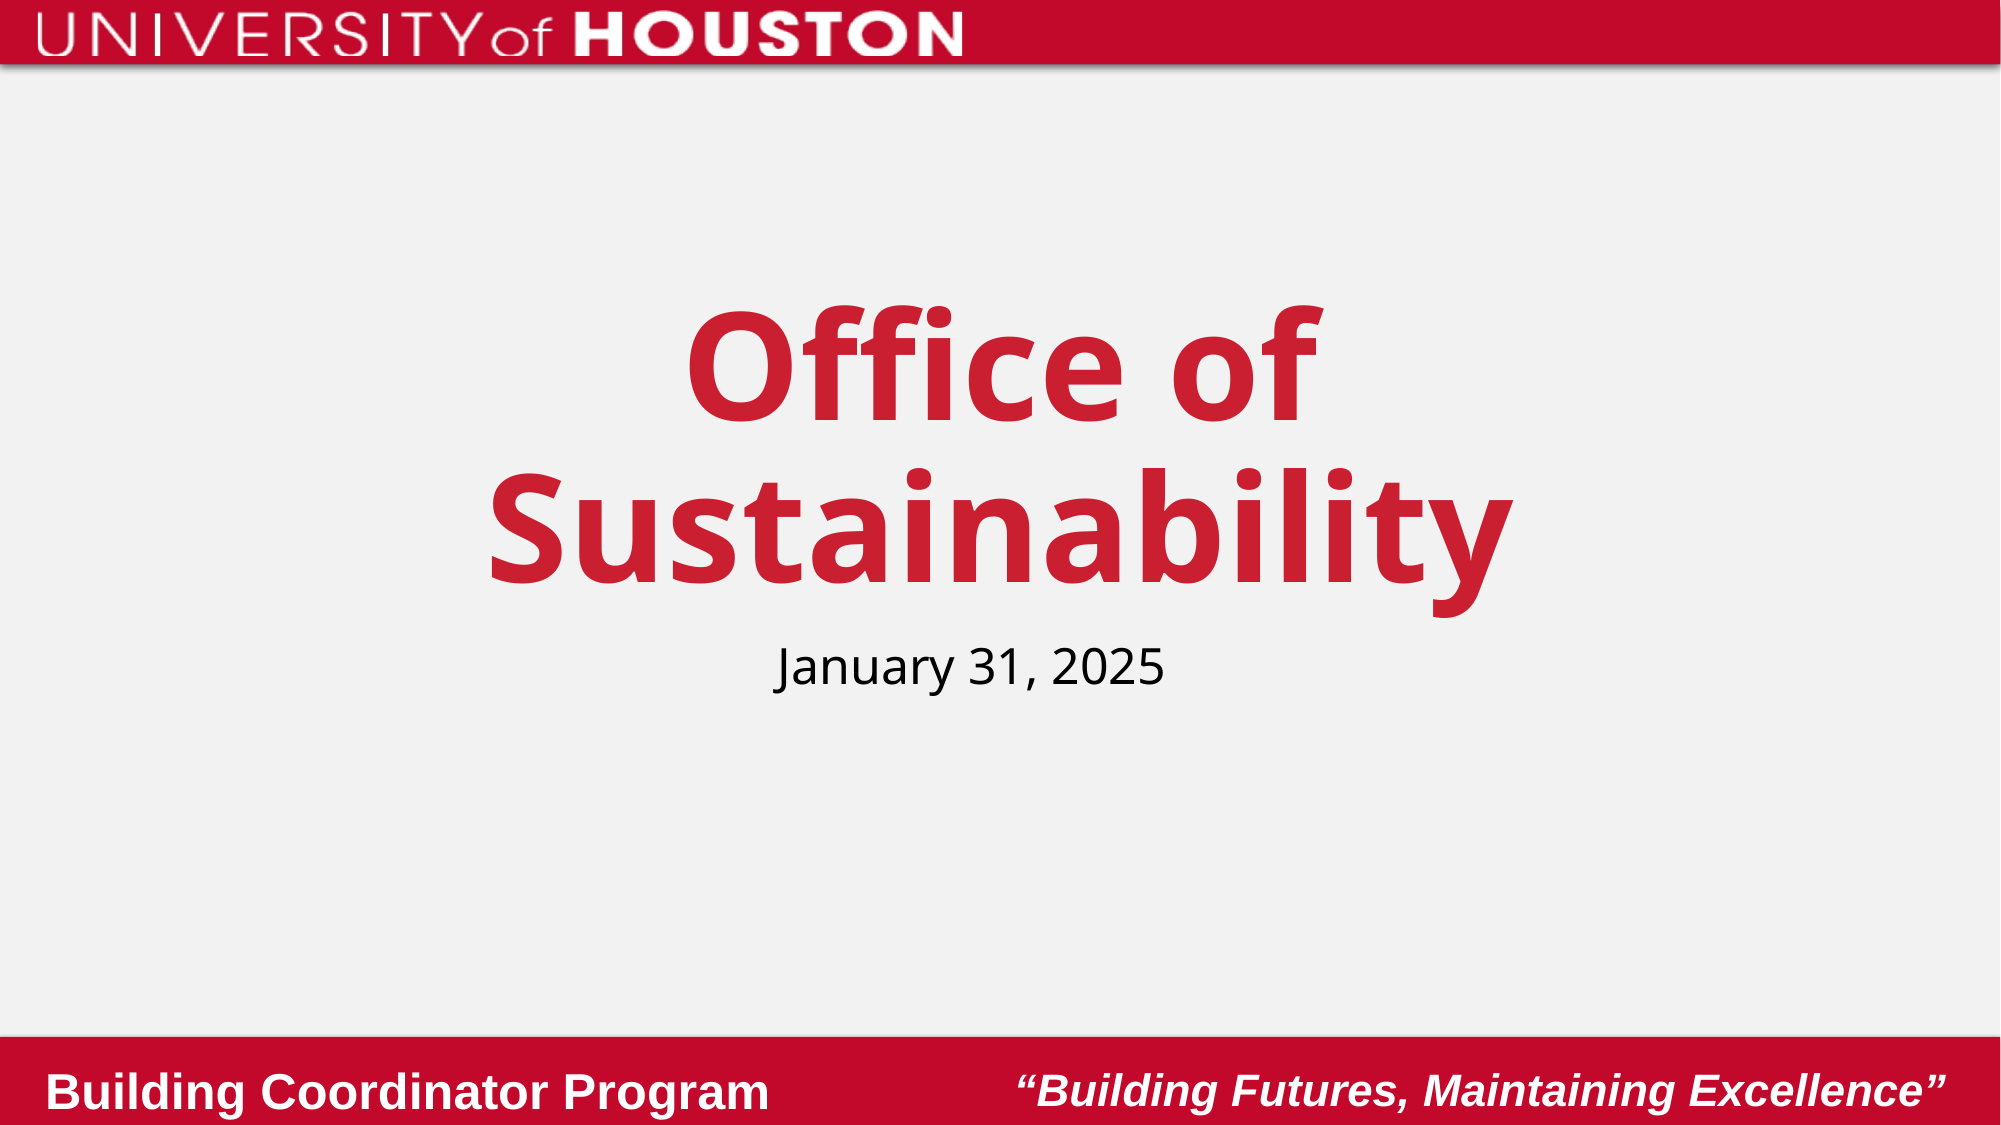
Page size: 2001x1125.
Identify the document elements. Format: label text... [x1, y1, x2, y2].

text_box January 31, 2025 [221, 634, 1722, 906]
text_box Office of Sustainability [249, 230, 1750, 623]
